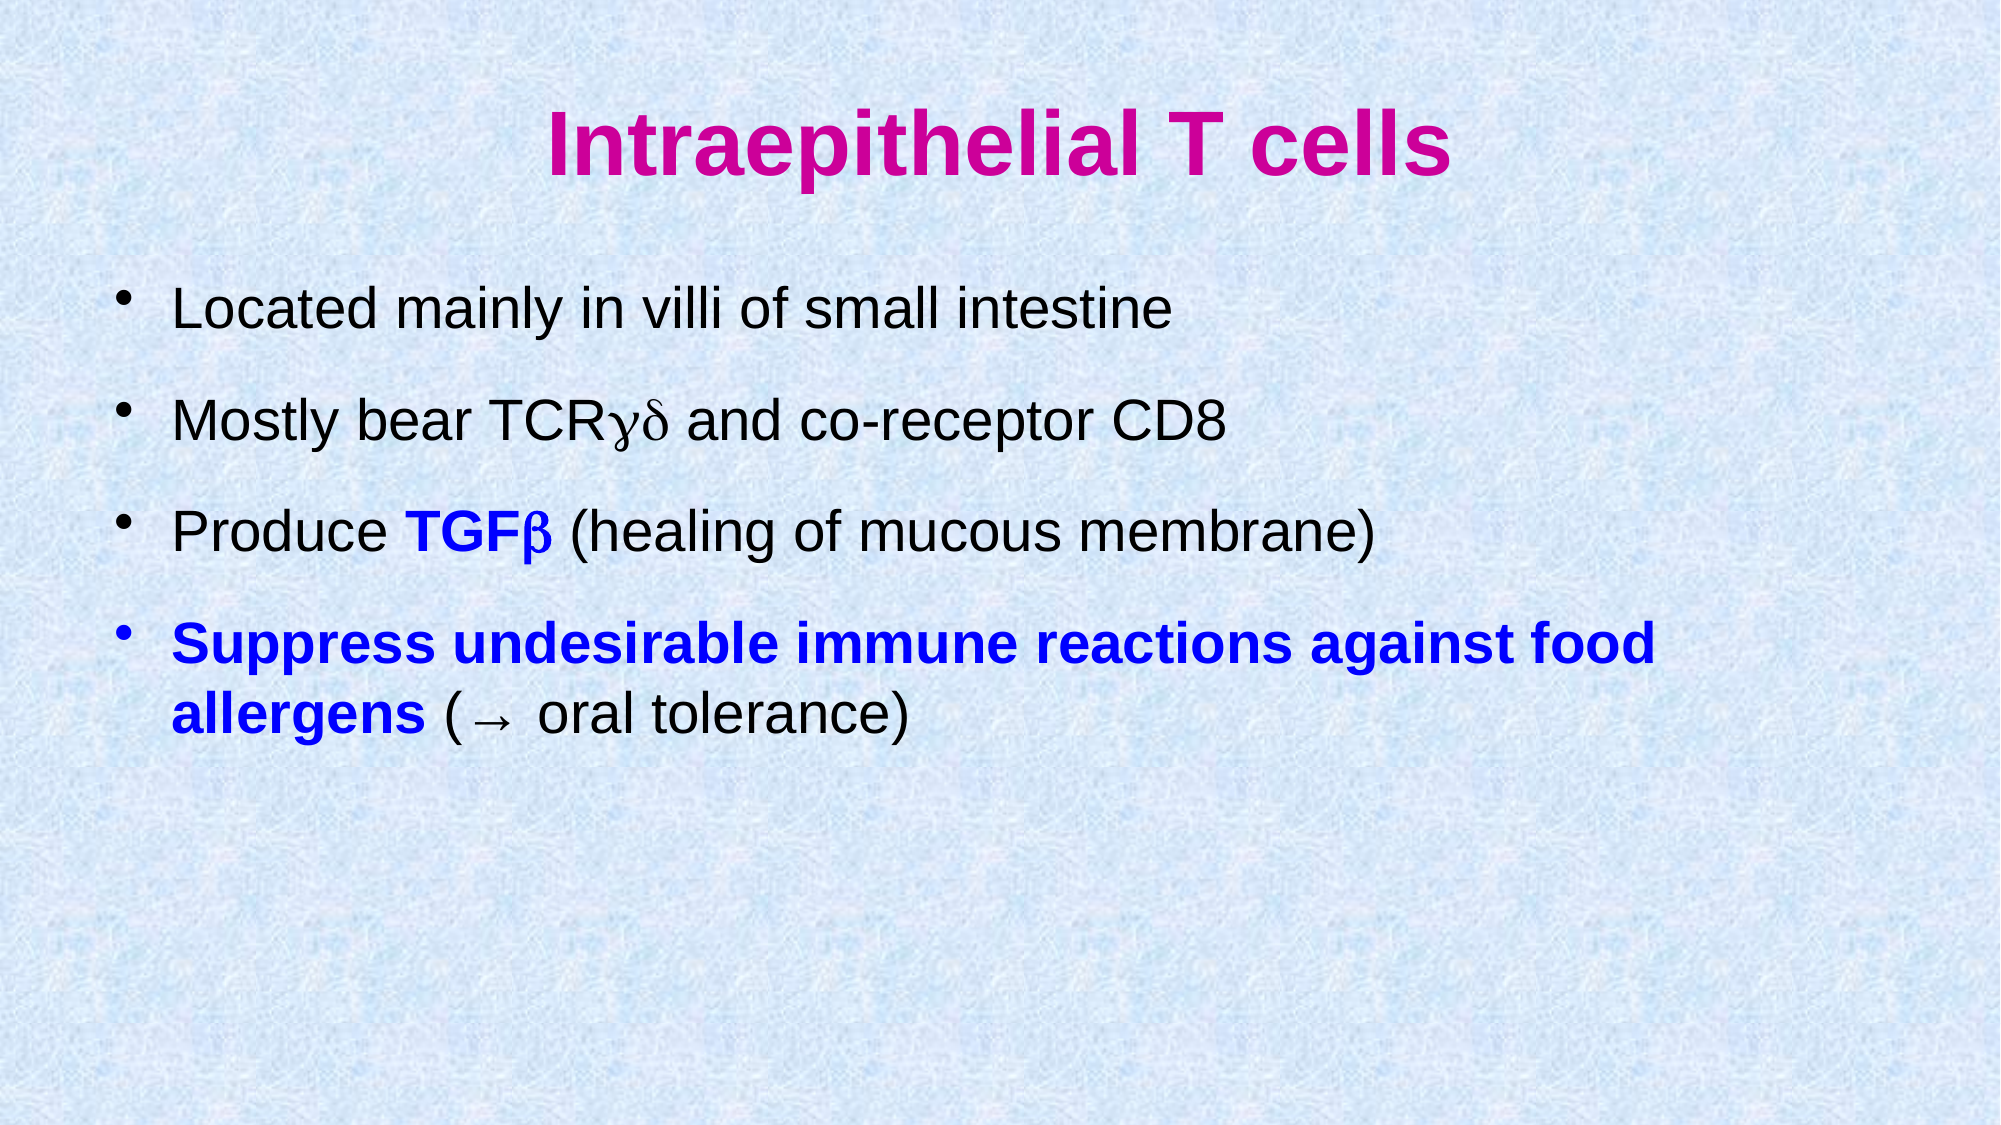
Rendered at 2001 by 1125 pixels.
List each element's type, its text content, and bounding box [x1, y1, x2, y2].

list Located mainly in villi of small intestine Mostly bear TCRgd and co-receptor CD8 Produce TGFb (healing of mucous membrane) Suppress undesirable immune reactions against food allergens (→ oral tolerance) [99, 262, 1901, 1006]
picture [0, 0, 2001, 1125]
title Intraepithelial T cells [99, 44, 1901, 233]
